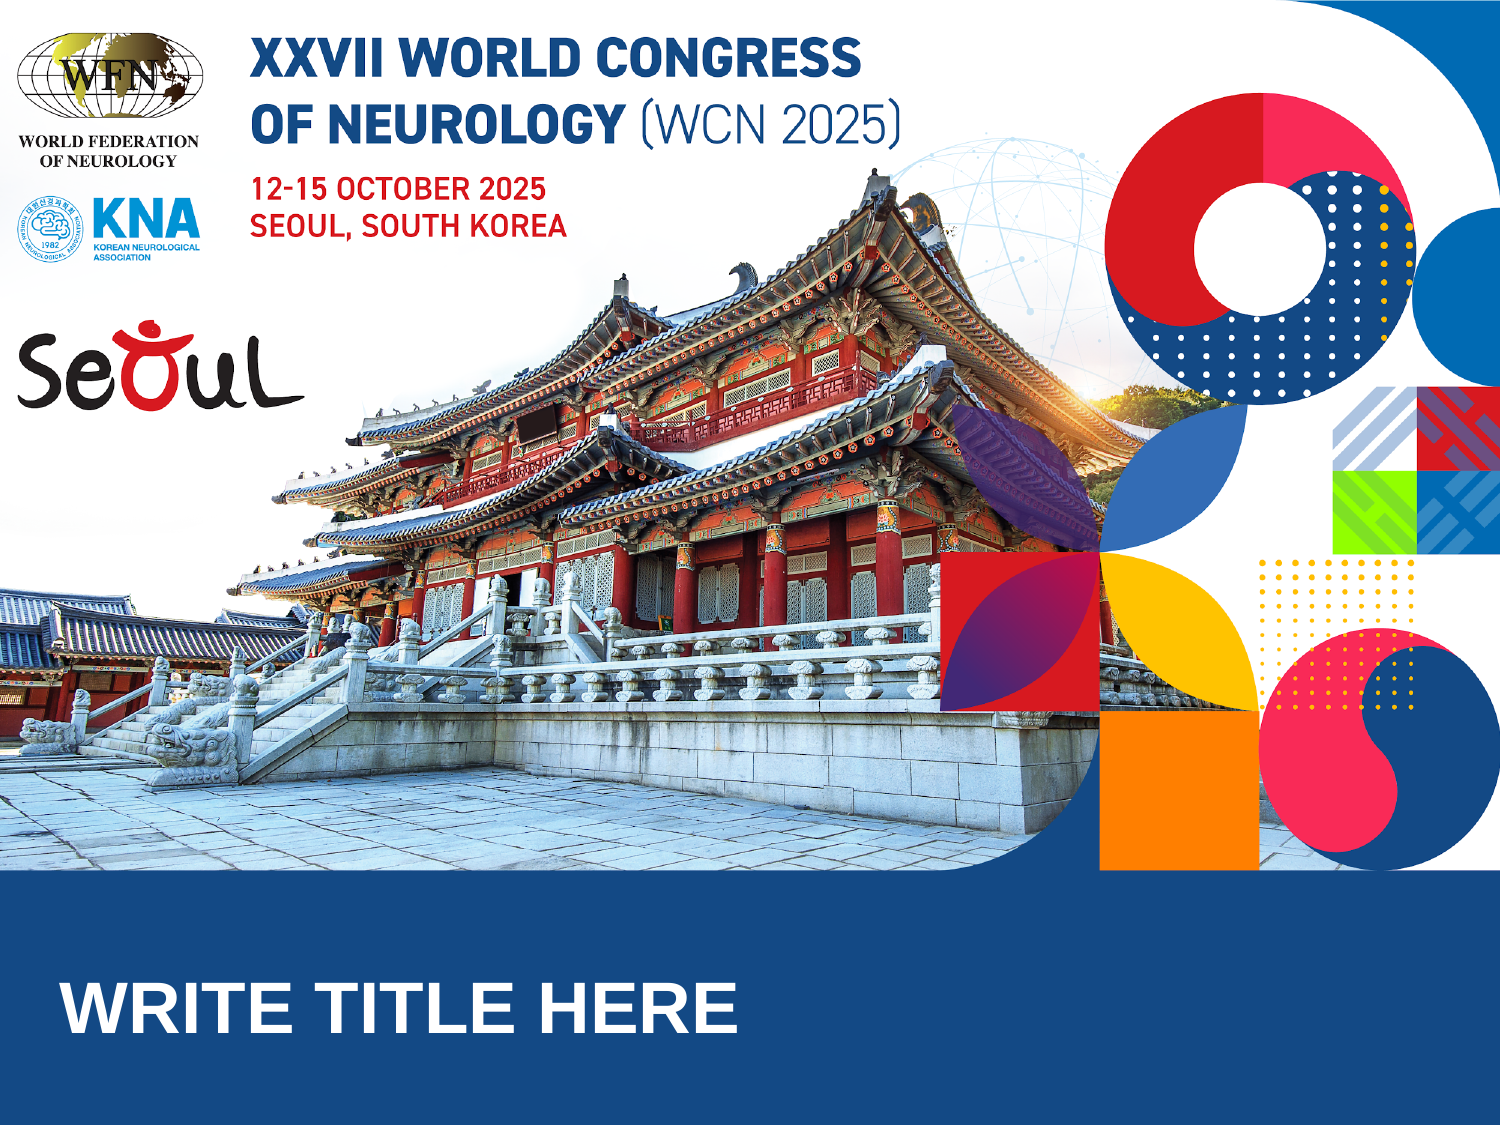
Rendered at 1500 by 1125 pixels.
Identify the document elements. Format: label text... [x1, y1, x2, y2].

title WRITE TITLE HERE [44, 909, 1459, 1065]
picture [0, 0, 1500, 1125]
